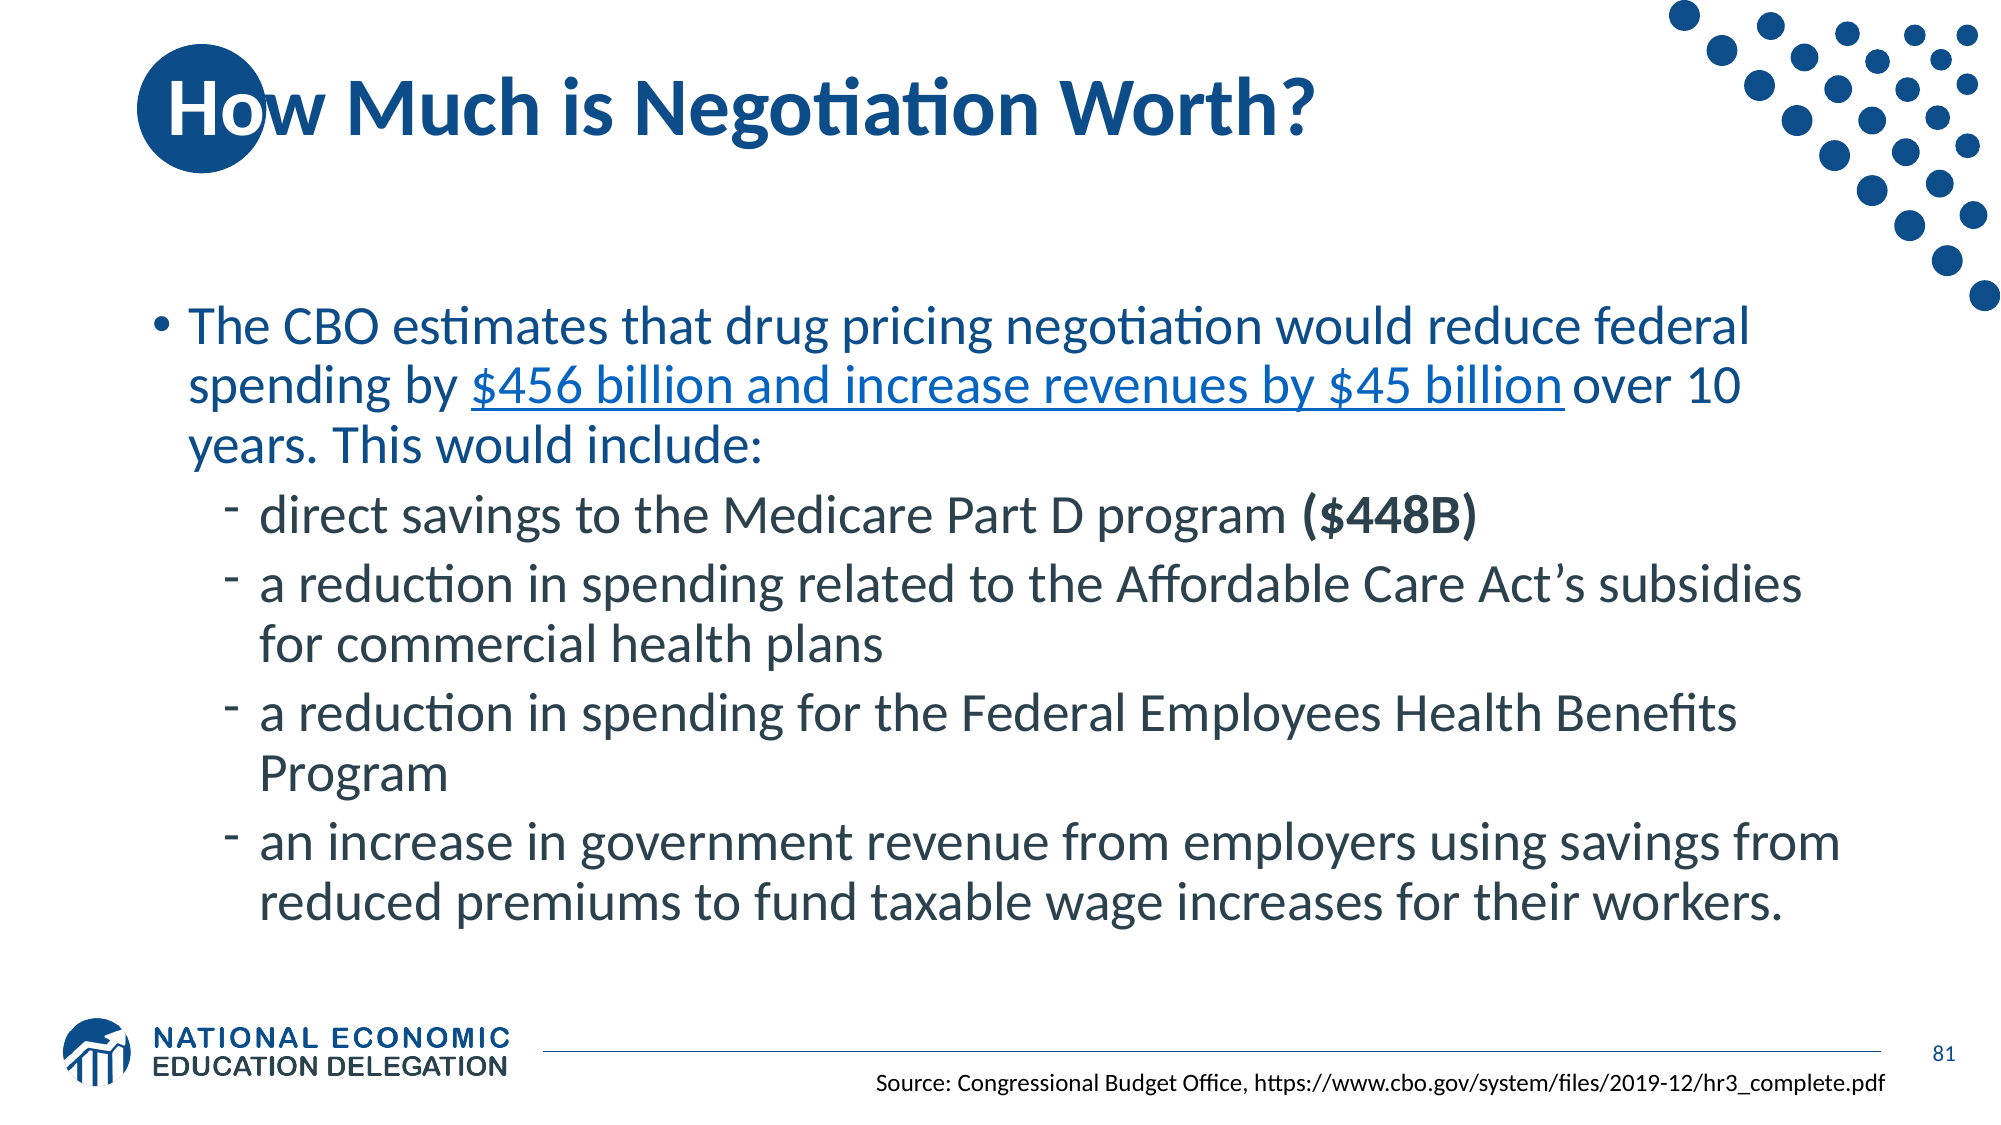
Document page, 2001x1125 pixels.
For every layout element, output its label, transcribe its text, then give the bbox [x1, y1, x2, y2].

picture [55, 1013, 520, 1091]
slide_number 81 [1521, 1022, 1972, 1082]
title How Much is Negotiation Worth? [152, 0, 1878, 218]
text_box Source: Congressional Budget Office, https://www.cbo.gov/system/files/2019-12/hr3_complete.pdf [861, 1059, 1903, 1104]
list The CBO estimates that drug pricing negotiation would reduce federal spending by $456 billion and increase revenues by $45 billion over 10 years. This would include: direct savings to the Medicare Part D program ($448B) a reduction in spending related to the Affordable Care Act’s subsidies for commercial health plans a reduction in spending for the Federal Employees Health Benefits Program an increase in government revenue from employers using savings from reduced premiums to fund taxable wage increases for their workers. [137, 257, 1863, 972]
